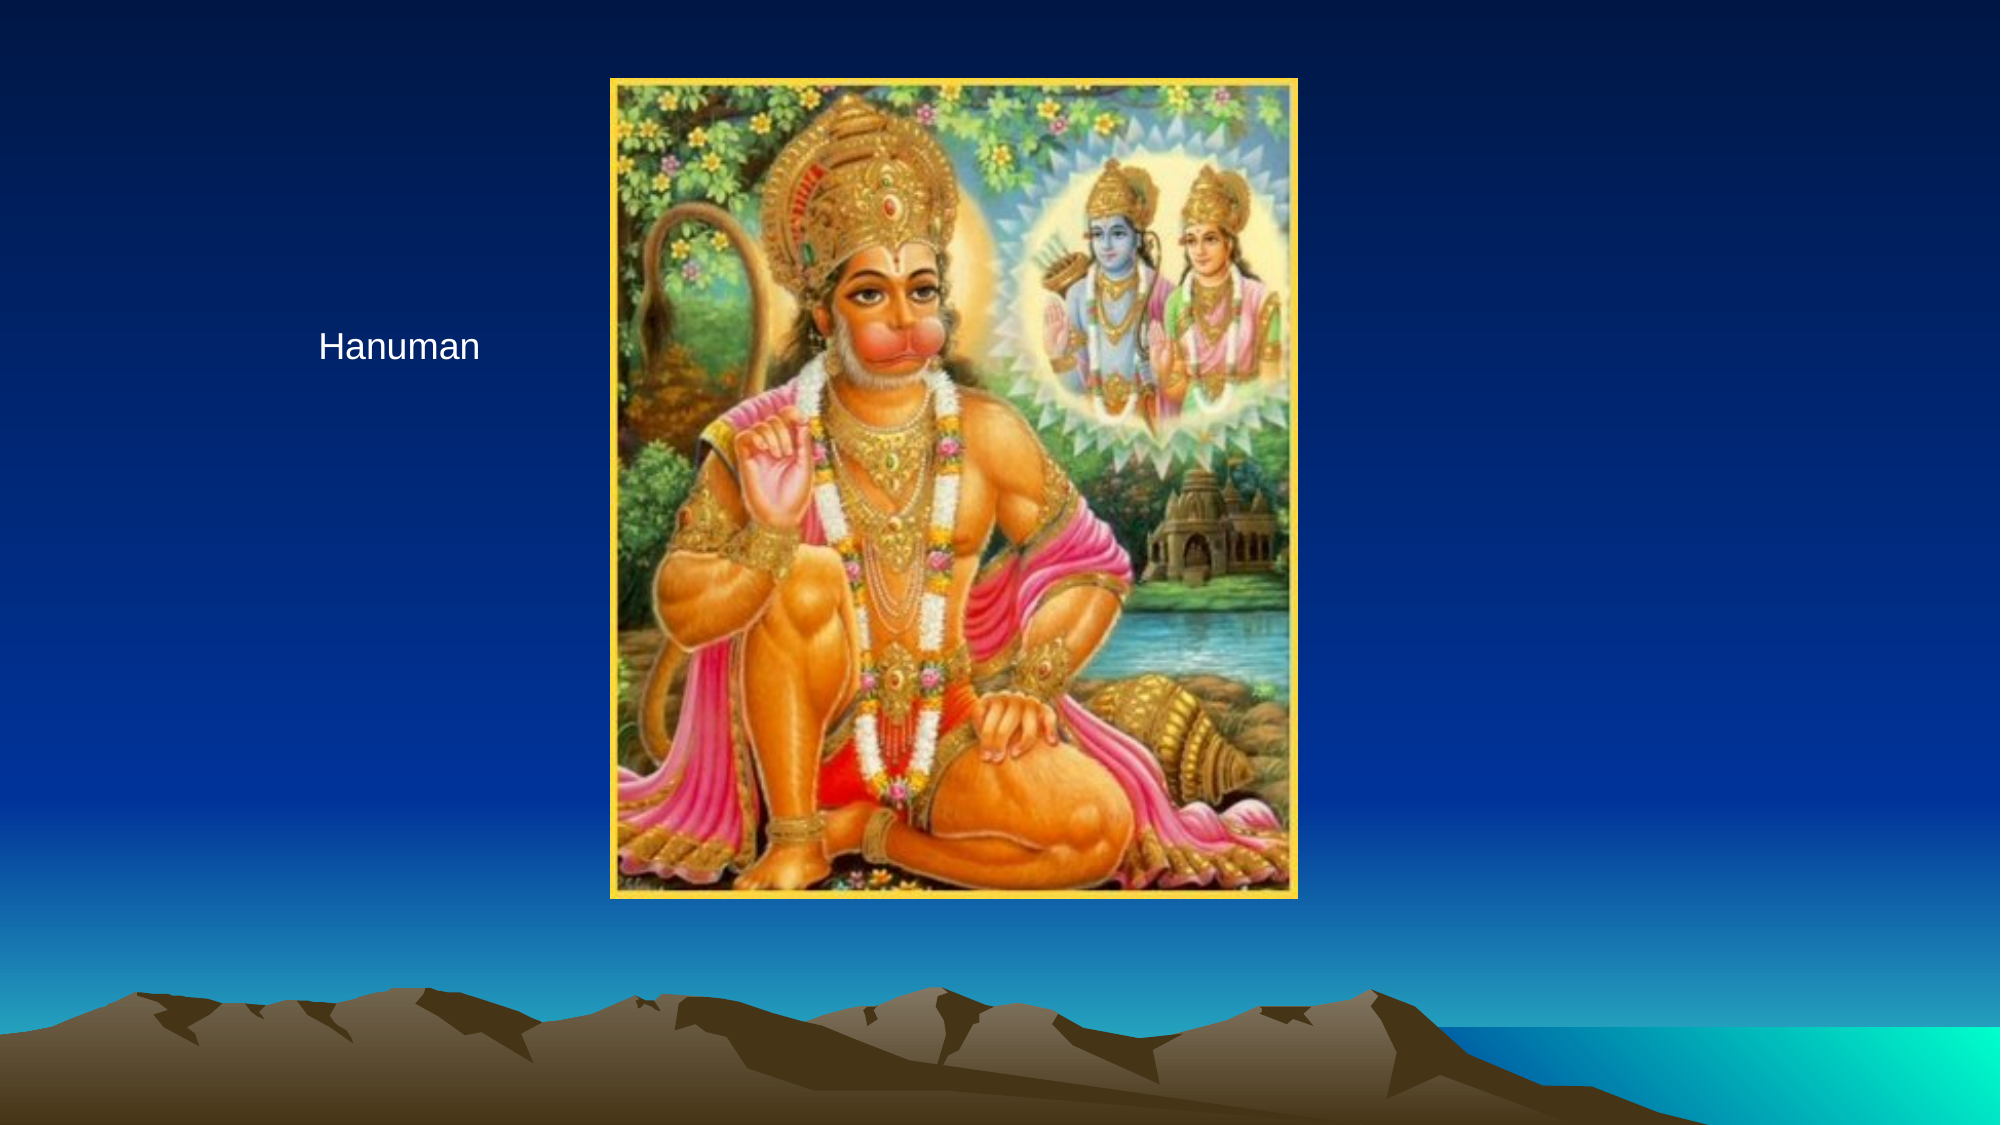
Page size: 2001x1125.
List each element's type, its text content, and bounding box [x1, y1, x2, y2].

picture [609, 77, 1298, 899]
text_box Hanuman [303, 314, 496, 375]
